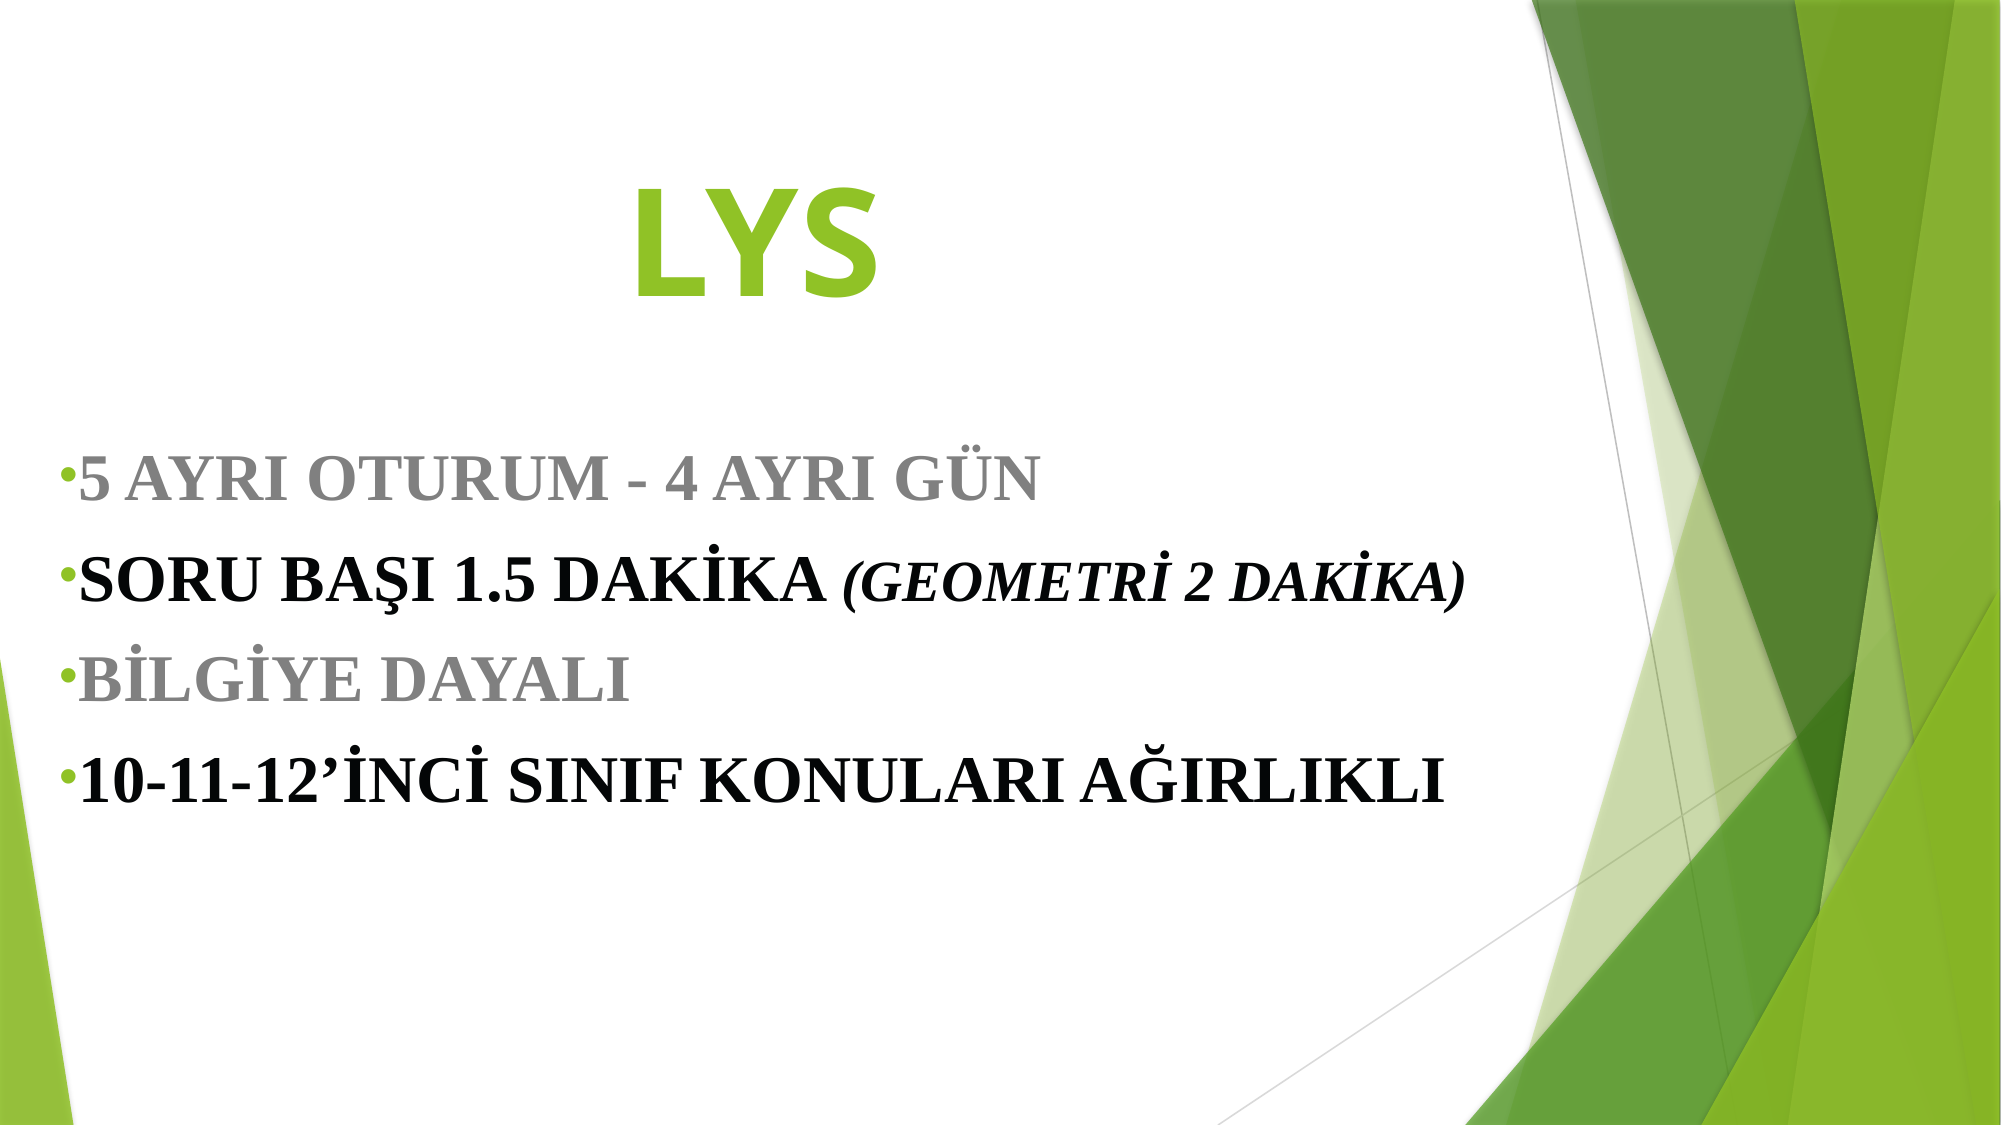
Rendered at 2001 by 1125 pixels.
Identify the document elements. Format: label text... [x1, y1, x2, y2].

title LYS [116, 110, 1392, 334]
list 5 AYRI OTURUM - 4 AYRI GÜN SORU BAŞI 1.5 DAKİKA (GEOMETRİ 2 DAKİKA) BİLGİYE DAYALI 10-11-12’İNCİ SINIF KONULARI AĞIRLIKLI [44, 426, 1596, 959]
